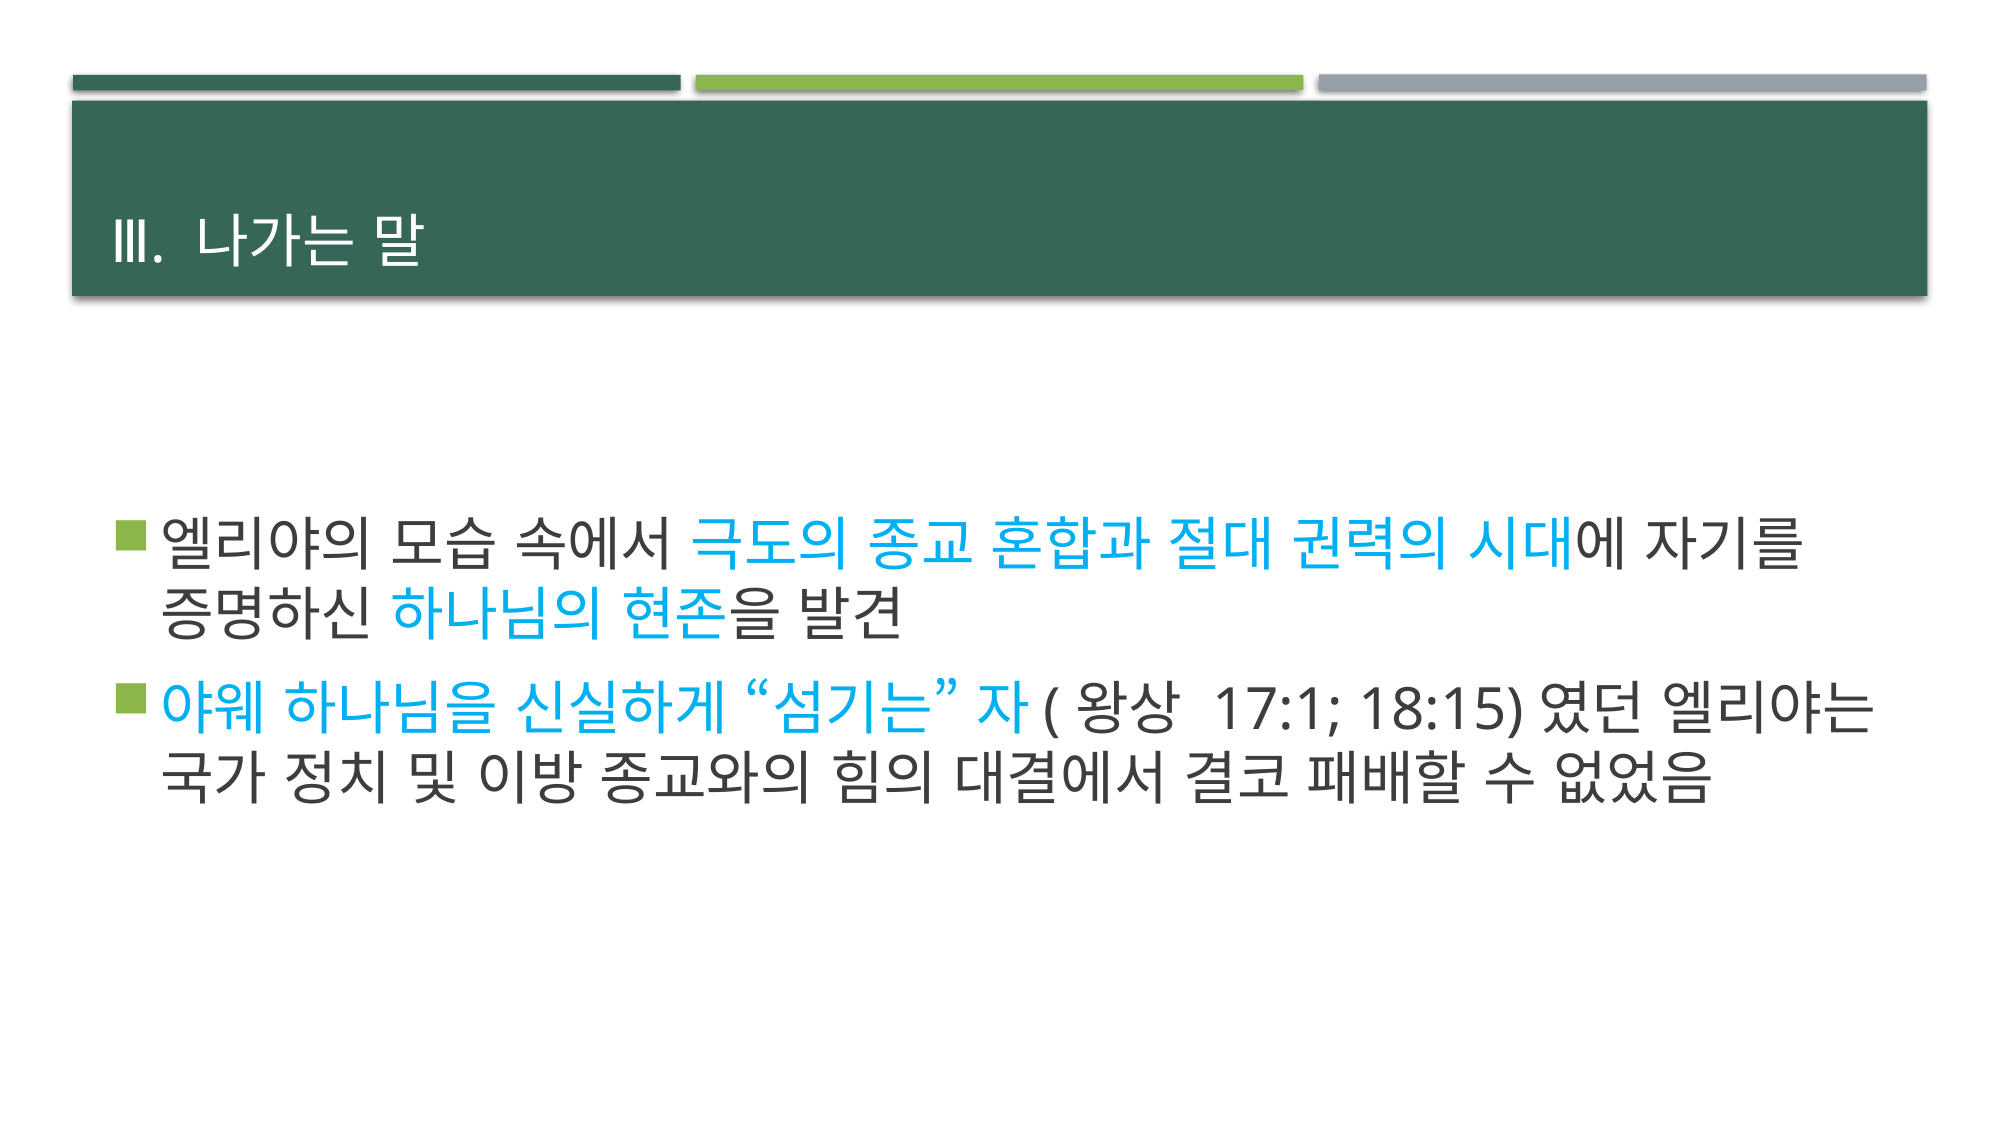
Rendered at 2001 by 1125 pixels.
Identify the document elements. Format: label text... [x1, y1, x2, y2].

list 엘리야의 모습 속에서 극도의 종교 혼합과 절대 권력의 시대에 자기를 증명하신 하나님의 현존을 발견 야웨 하나님을 신실하게 “섬기는” 자(왕상 17:1; 18:15)였던 엘리야는 국가 정치 및 이방 종교와의 힘의 대결에서 결코 패배할 수 없었음 [95, 357, 1905, 962]
title Ⅲ. 나가는 말 [95, 115, 1905, 282]
